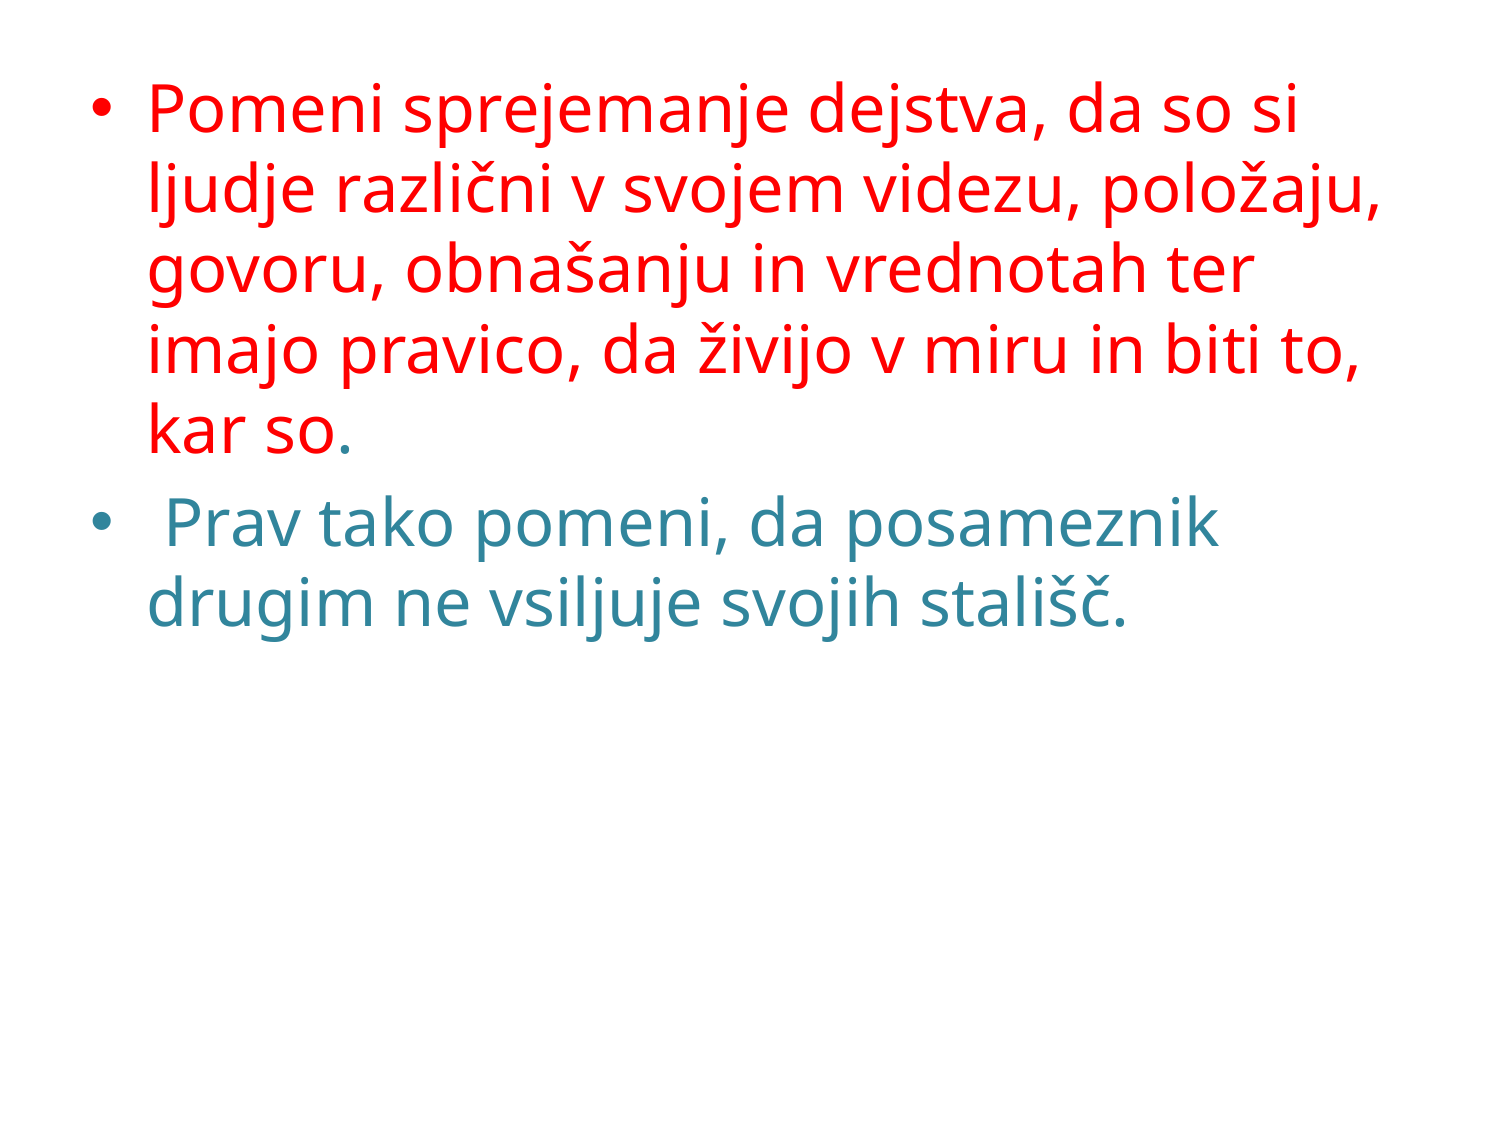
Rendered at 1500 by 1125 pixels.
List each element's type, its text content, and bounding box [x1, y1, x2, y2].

list Pomeni sprejemanje dejstva, da so si ljudje različni v svojem videzu, položaju, govoru, obnašanju in vrednotah ter imajo pravico, da živijo v miru in biti to, kar so. Prav tako pomeni, da posameznik drugim ne vsiljuje svojih stališč. [75, 58, 1425, 1005]
